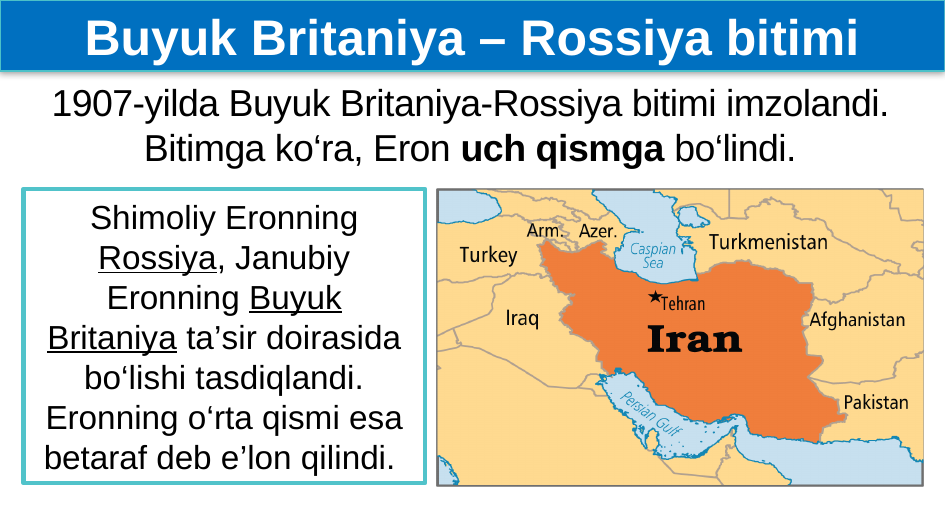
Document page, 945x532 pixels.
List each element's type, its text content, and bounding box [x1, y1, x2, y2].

title 1907-yilda Buyuk Britaniya-Rossiya bitimi imzolandi. Bitimga ko‘ra, Eron uch qismga bo‘lindi. [5, 79, 935, 172]
text_box Shimoliy Eronning Rossiya, Janubiy Eronning Buyuk Britaniya ta’sir doirasida bo‘lishi tasdiqlandi. Eronning o‘rta qismi esa betaraf deb e’lon qilindi. [21, 187, 427, 485]
text_box Buyuk Britaniya – Rossiya bitimi [0, 0, 945, 72]
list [436, 188, 924, 487]
